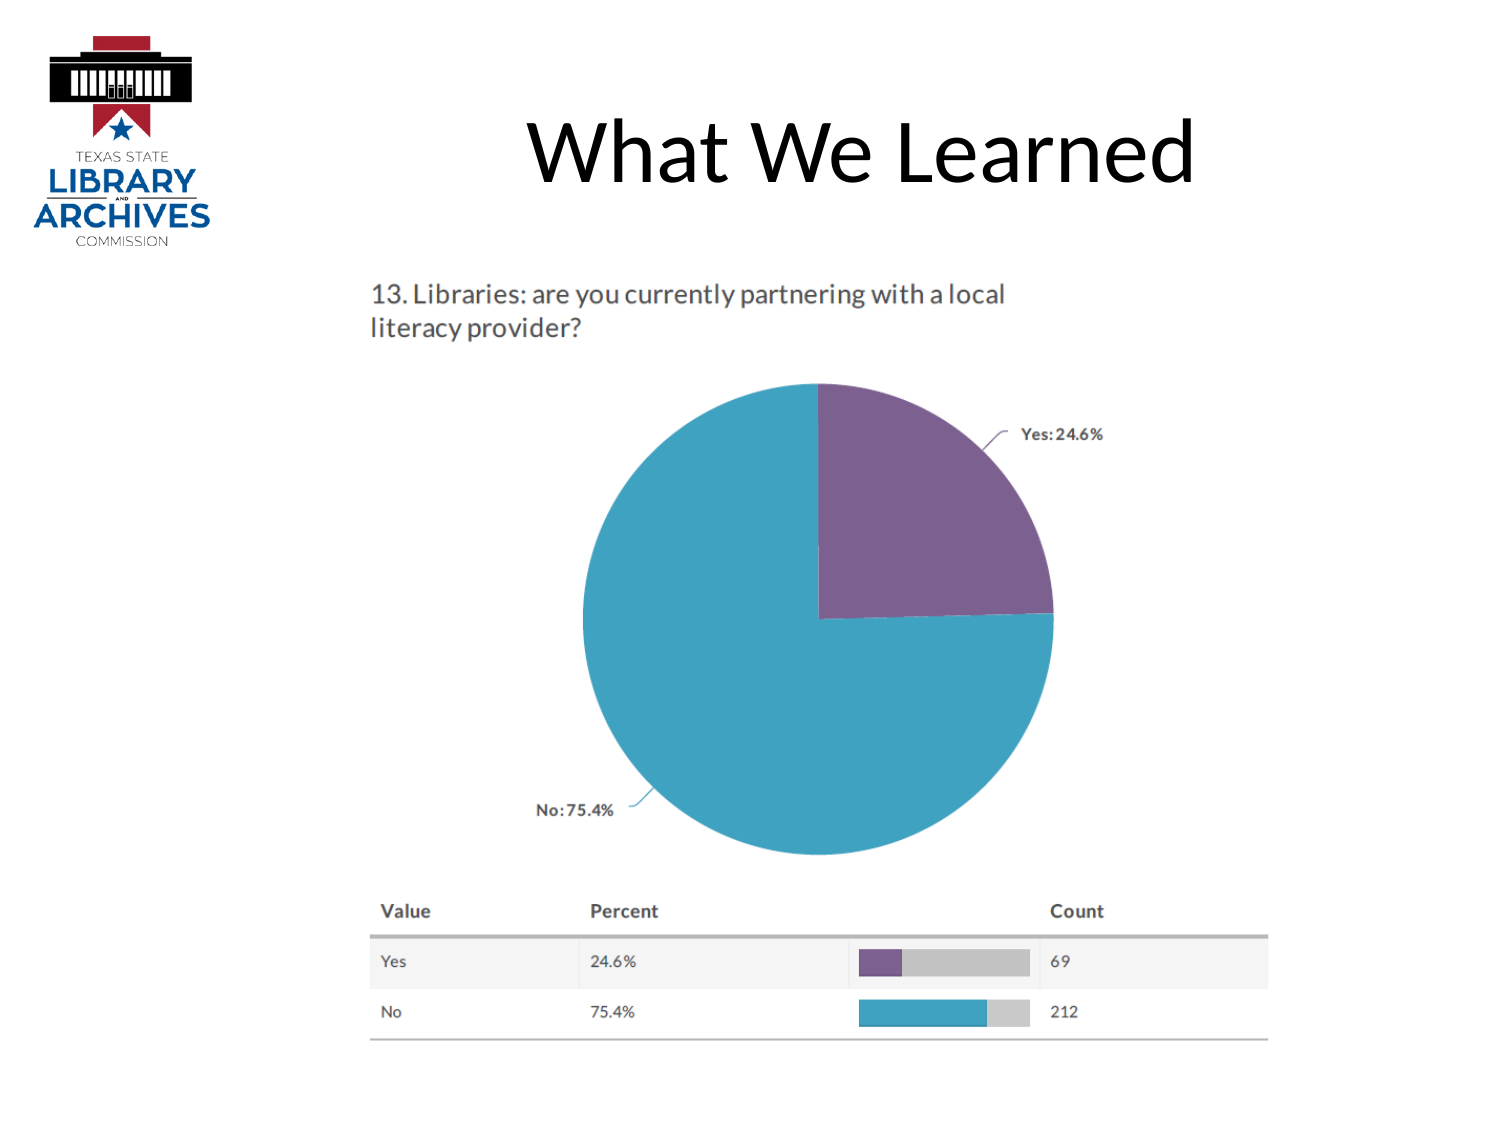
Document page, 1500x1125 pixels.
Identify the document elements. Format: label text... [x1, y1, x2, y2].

title What We Learned [225, 24, 1500, 267]
picture [0, 0, 1500, 1125]
